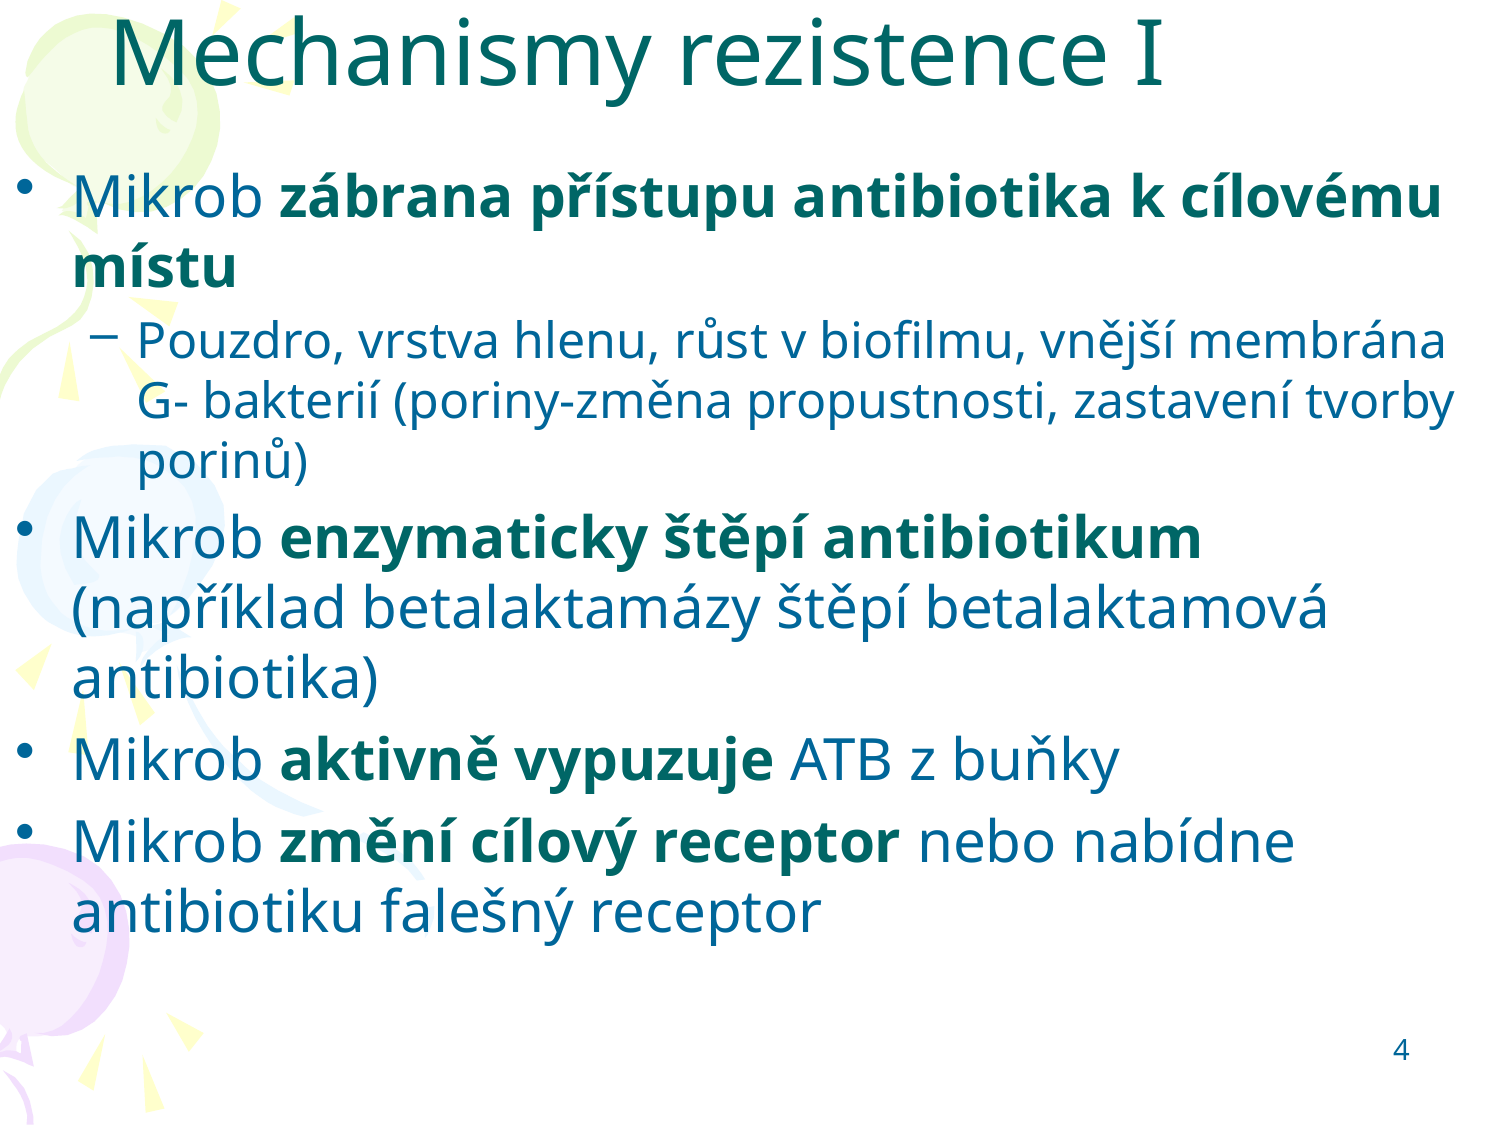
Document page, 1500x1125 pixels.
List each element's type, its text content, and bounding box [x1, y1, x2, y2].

list Mikrob zábrana přístupu antibiotika k cílovému místu Pouzdro, vrstva hlenu, růst v biofilmu, vnější membrána G- bakterií (poriny-změna propustnosti, zastavení tvorby porinů) Mikrob enzymaticky štěpí antibiotikum (například betalaktamázy štěpí betalaktamová antibiotika) Mikrob aktivně vypuzuje ATB z buňky Mikrob změní cílový receptor nebo nabídne antibiotiku falešný receptor [0, 151, 1500, 1104]
title Mechanismy rezistence I [0, 0, 1275, 113]
